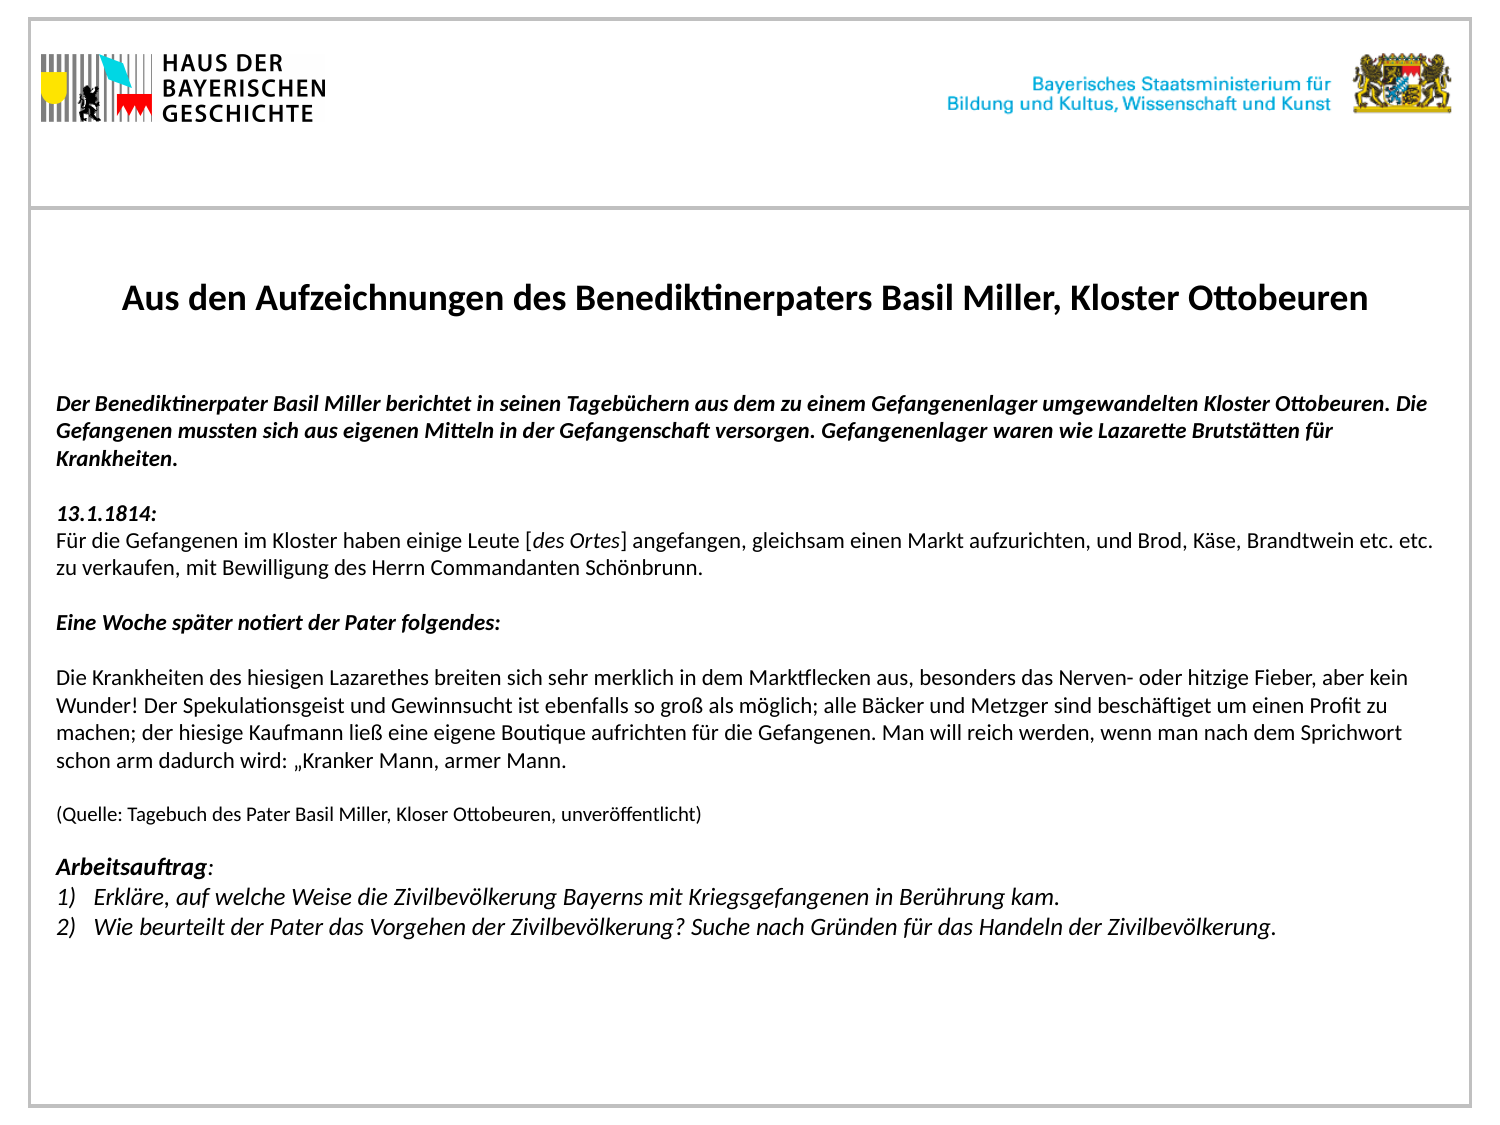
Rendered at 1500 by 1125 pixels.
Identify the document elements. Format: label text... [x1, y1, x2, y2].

picture [41, 54, 326, 122]
text_box [29, 384, 1471, 1106]
picture [910, 35, 1464, 140]
text_box Aus den Aufzeichnungen des Benediktinerpaters Basil Miller, Kloster Ottobeuren [29, 207, 1471, 384]
text_box Der Benediktinerpater Basil Miller berichtet in seinen Tagebüchern aus dem zu einem Gefangenenlager umgewandelten Kloster Ottobeuren. Die Gefangenen mussten sich aus eigenen Mitteln in der Gefangenschaft versorgen. Gefangenenlager waren wie Lazarette Brutstätten für Krankheiten. 13.1.1814: Für die Gefangenen im Kloster haben einige Leute [des Ortes] angefangen, gleichsam einen Markt aufzurichten, und Brod, Käse, Brandtwein etc. etc. zu verkaufen, mit Bewilligung des Herrn Commandanten Schönbrunn. Eine Woche später notiert der Pater folgendes: Die Krankheiten des hiesigen Lazarethes breiten sich sehr merklich in dem Marktflecken aus, besonders das Nerven- oder hitzige Fieber, aber kein Wunder! Der Spekulationsgeist und Gewinnsucht ist ebenfalls so groß als möglich; alle Bäcker und Metzger sind beschäftiget um einen Profit zu machen; der hiesige Kaufmann ließ eine eigene Boutique aufrichten für die Gefangenen. Man will reich werden, wenn man nach dem Sprichwort schon arm dadurch wird: „Kranker Mann, armer Mann. (Quelle: Tagebuch des Pater Basil Miller, Kloser Ottobeuren, unveröffentlicht) Arbeitsauftrag: Erkläre, auf welche Weise die Zivilbevölkerung Bayerns mit Kriegsgefangenen in Berührung kam. Wie beurteilt der Pater das Vorgehen der Zivilbevölkerung? Suche nach Gründen für das Handeln der Zivilbevölkerung. [41, 380, 1471, 1068]
text_box [29, 19, 1471, 207]
